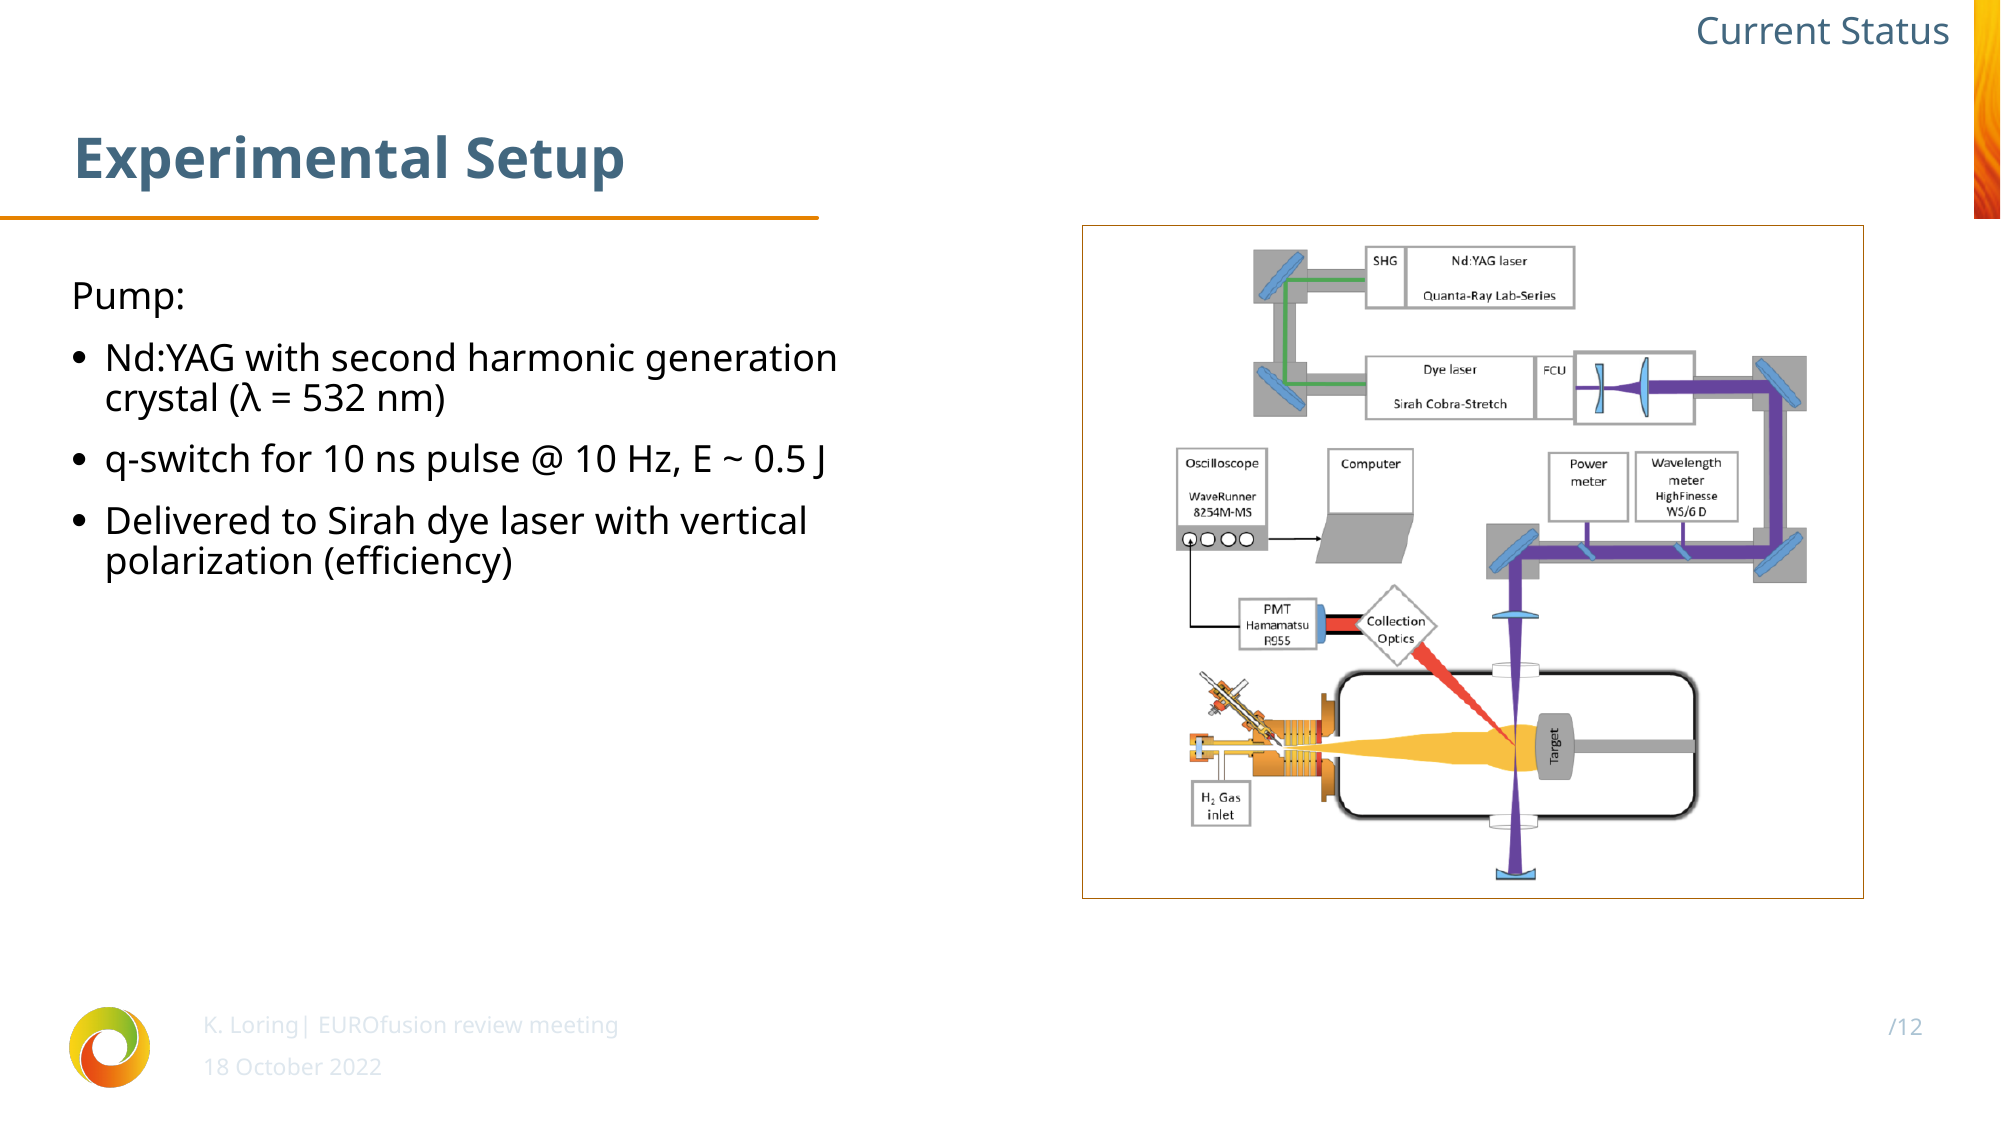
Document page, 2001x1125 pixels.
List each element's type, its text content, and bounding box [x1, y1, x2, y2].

list Pump: Nd:YAG with second harmonic generation crystal (λ = 532 nm) q-switch for 10 ns pulse @ 10 Hz, E ~ 0.5 J Delivered to Sirah dye laser with vertical polarization (efficiency) [71, 277, 879, 957]
picture [1974, 0, 2001, 219]
picture [1082, 225, 1864, 899]
picture [68, 1006, 151, 1088]
text_box Current Status [1681, 0, 1992, 60]
title Experimental Setup [59, 12, 1857, 198]
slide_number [188, 1057, 475, 1097]
footer K. Loring| EUROfusion review meeting [188, 996, 970, 1057]
